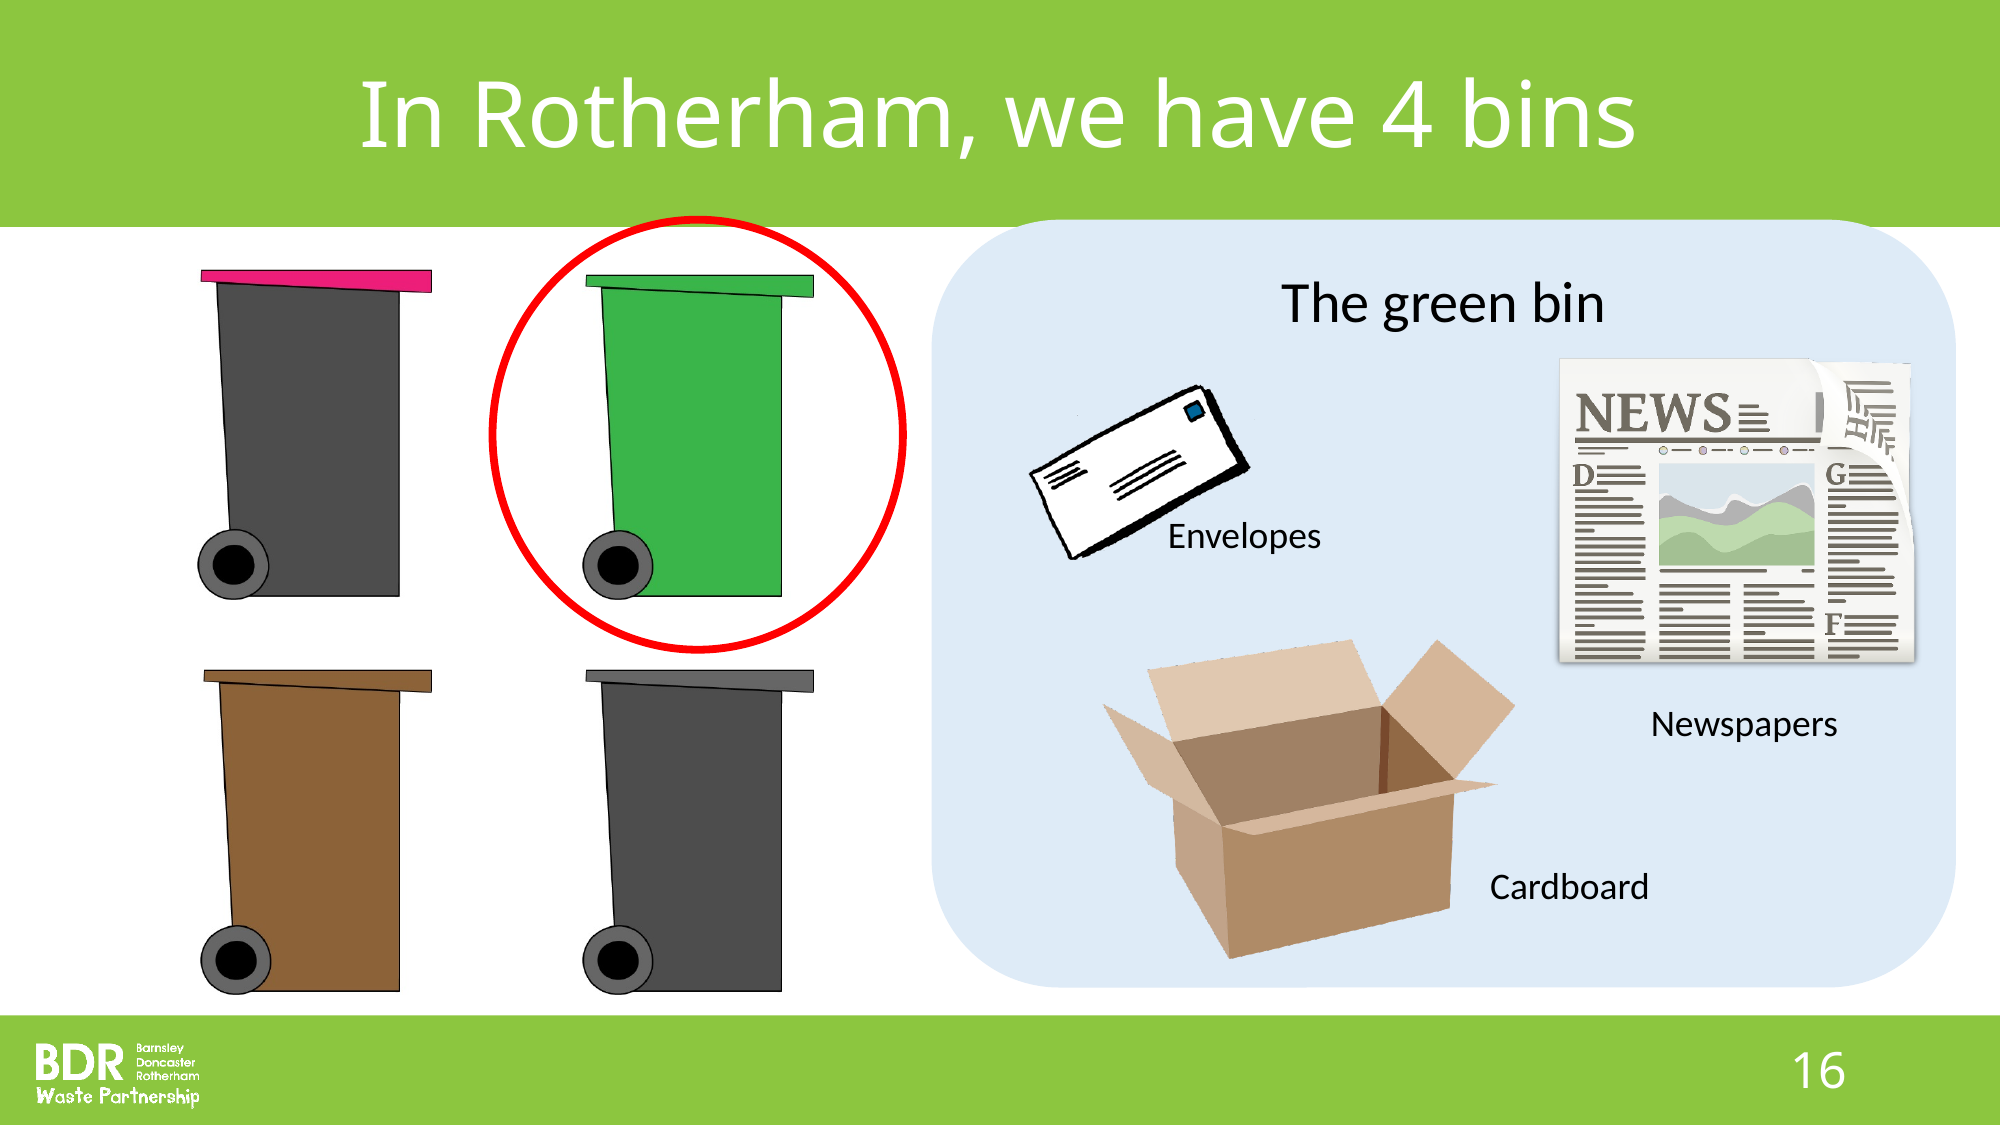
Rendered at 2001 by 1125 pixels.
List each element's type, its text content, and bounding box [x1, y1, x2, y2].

slide_number 16 [1412, 1042, 1863, 1103]
picture [581, 274, 814, 600]
title In Rotherham, we have 4 bins [0, 9, 2000, 227]
text_box The green bin [930, 227, 1957, 989]
text_box Envelopes [1153, 503, 1337, 564]
picture [1026, 380, 1255, 563]
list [197, 269, 432, 600]
picture [1102, 639, 1515, 959]
text_box Newspapers [1636, 691, 1854, 752]
picture [200, 669, 432, 995]
picture [14, 1026, 220, 1125]
picture [581, 669, 814, 995]
text_box Cardboard [1515, 854, 1665, 915]
picture [1551, 350, 1922, 670]
text_box [491, 218, 904, 651]
